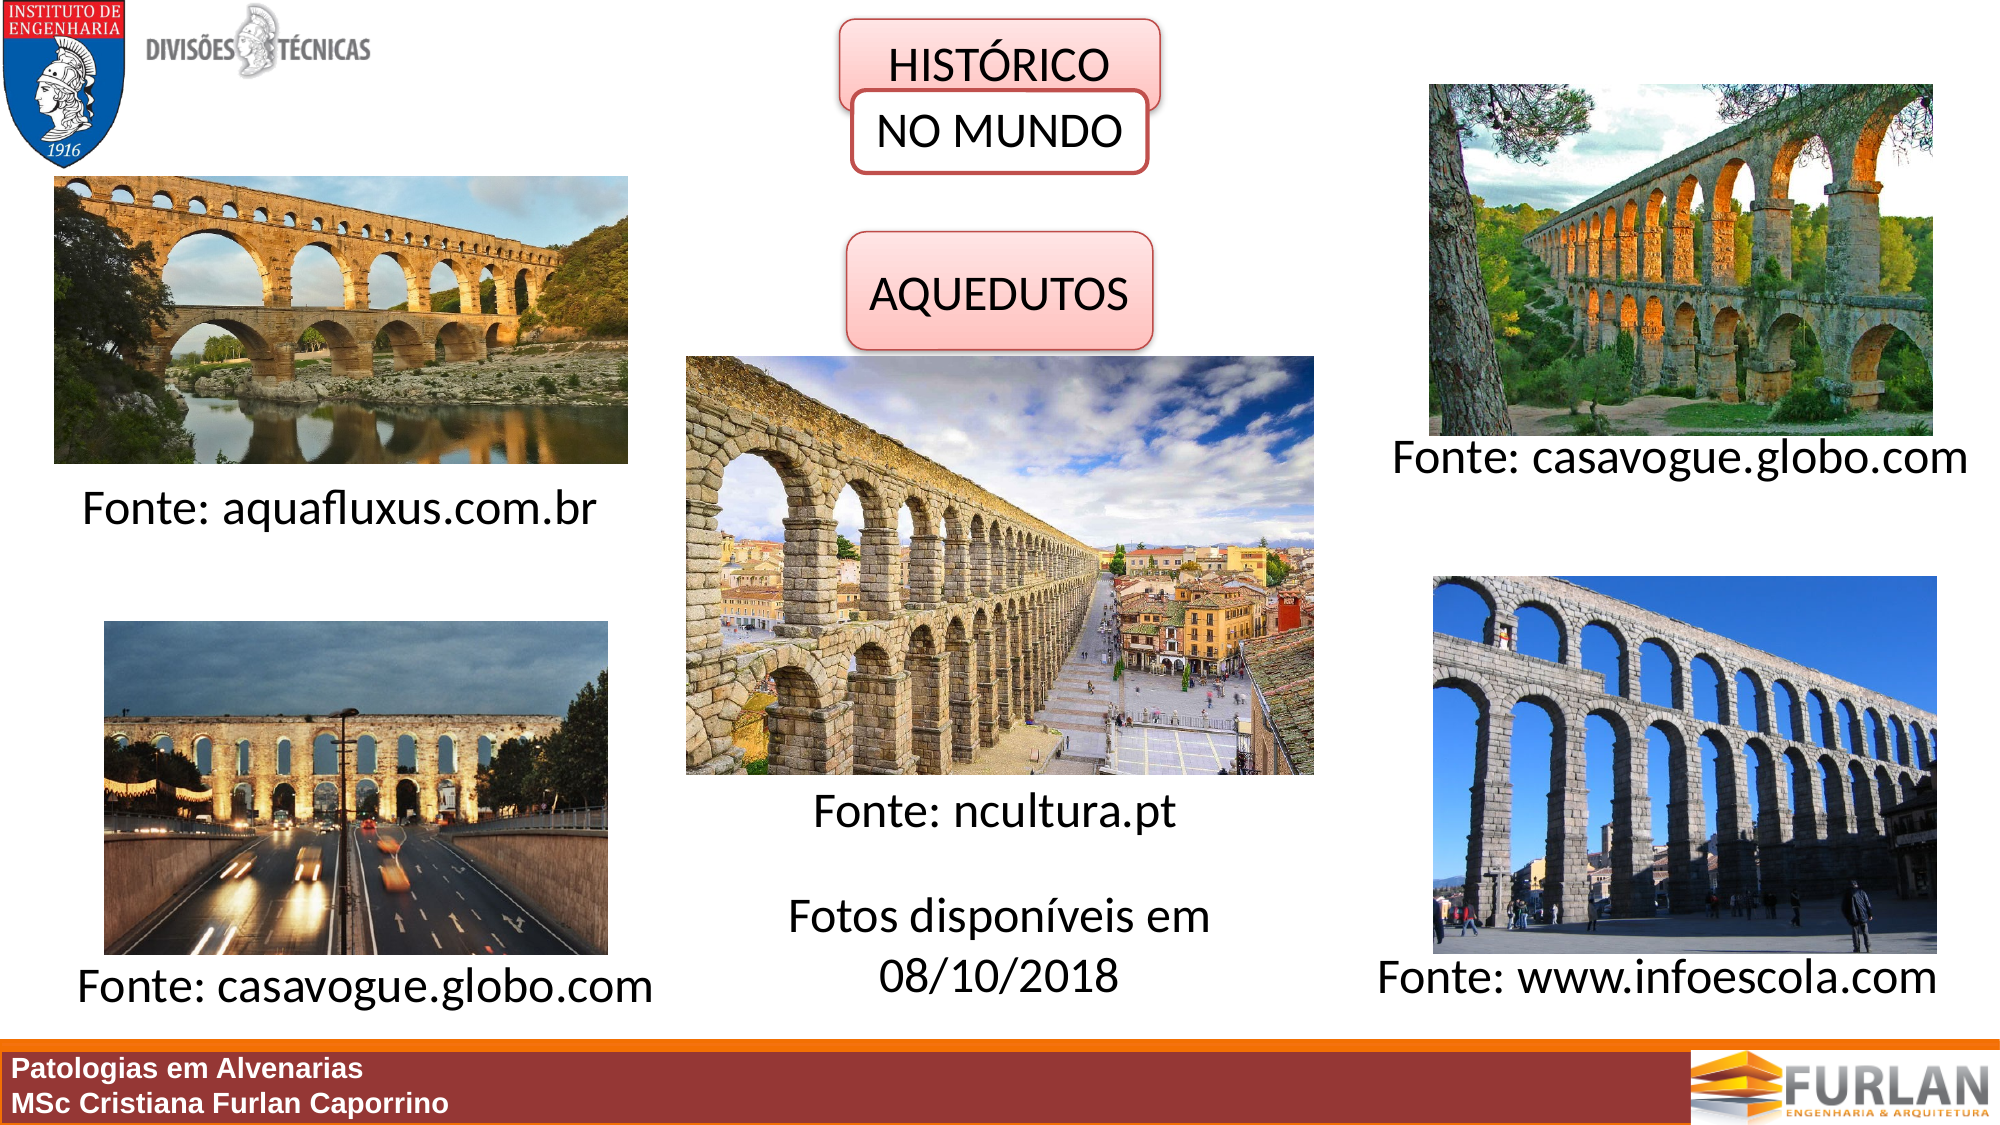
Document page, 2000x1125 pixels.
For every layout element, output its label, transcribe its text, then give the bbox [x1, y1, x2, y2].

text_box Fonte: www.infoescola.com [1362, 936, 2000, 1012]
text_box Patologias em Alvenarias MSc Cristiana Furlan Caporrino [0, 1050, 573, 1125]
text_box NO MUNDO [850, 88, 1150, 176]
text_box HISTÓRICO [838, 18, 1161, 112]
text_box Fonte: casavogue.globo.com [54, 945, 678, 1020]
text_box [0, 1039, 2000, 1050]
picture [0, 0, 386, 169]
text_box Fonte: casavogue.globo.com [1369, 416, 1993, 492]
text_box Fonte: ncultura.pt [798, 784, 1202, 845]
picture [54, 176, 628, 464]
text_box [573, 1050, 1688, 1125]
picture [1690, 1049, 2000, 1125]
text_box AQUEDUTOS [845, 230, 1154, 351]
text_box Fotos disponíveis em 08/10/2018 [671, 875, 1329, 1010]
picture [104, 621, 609, 955]
picture [1428, 84, 1934, 436]
picture [1432, 575, 1937, 955]
text_box Fonte: aquafluxus.com.br [28, 466, 652, 542]
picture [685, 356, 1314, 776]
